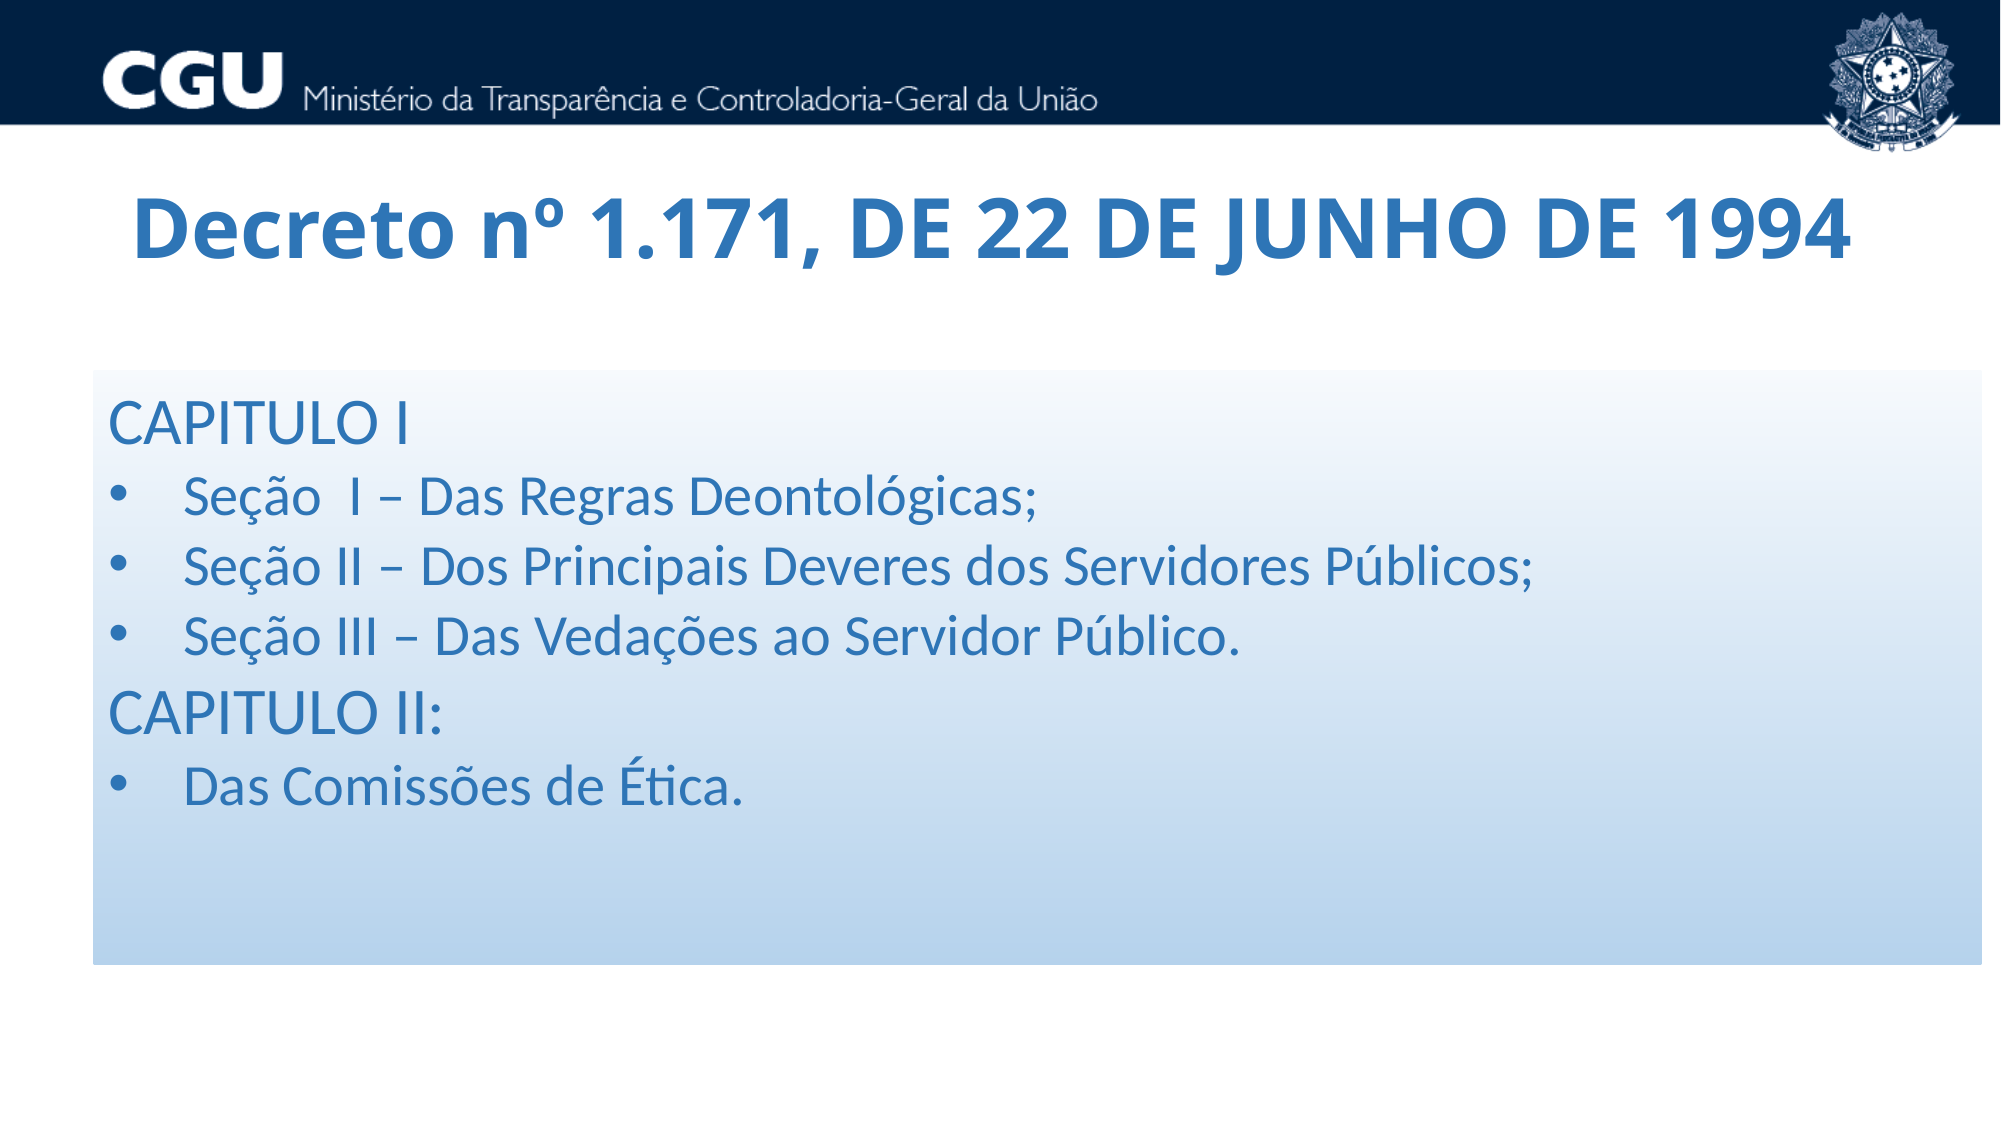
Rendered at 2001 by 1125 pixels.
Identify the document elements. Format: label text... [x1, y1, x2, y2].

text_box CAPITULO I Seção I – Das Regras Deontológicas; Seção II – Dos Principais Deveres dos Servidores Públicos; Seção III – Das Vedações ao Servidor Público. CAPITULO II: Das Comissões de Ética. [93, 370, 1982, 965]
text_box Decreto nº 1.171, DE 22 DE JUNHO DE 1994 [93, 178, 1890, 300]
picture [0, 0, 2001, 1125]
